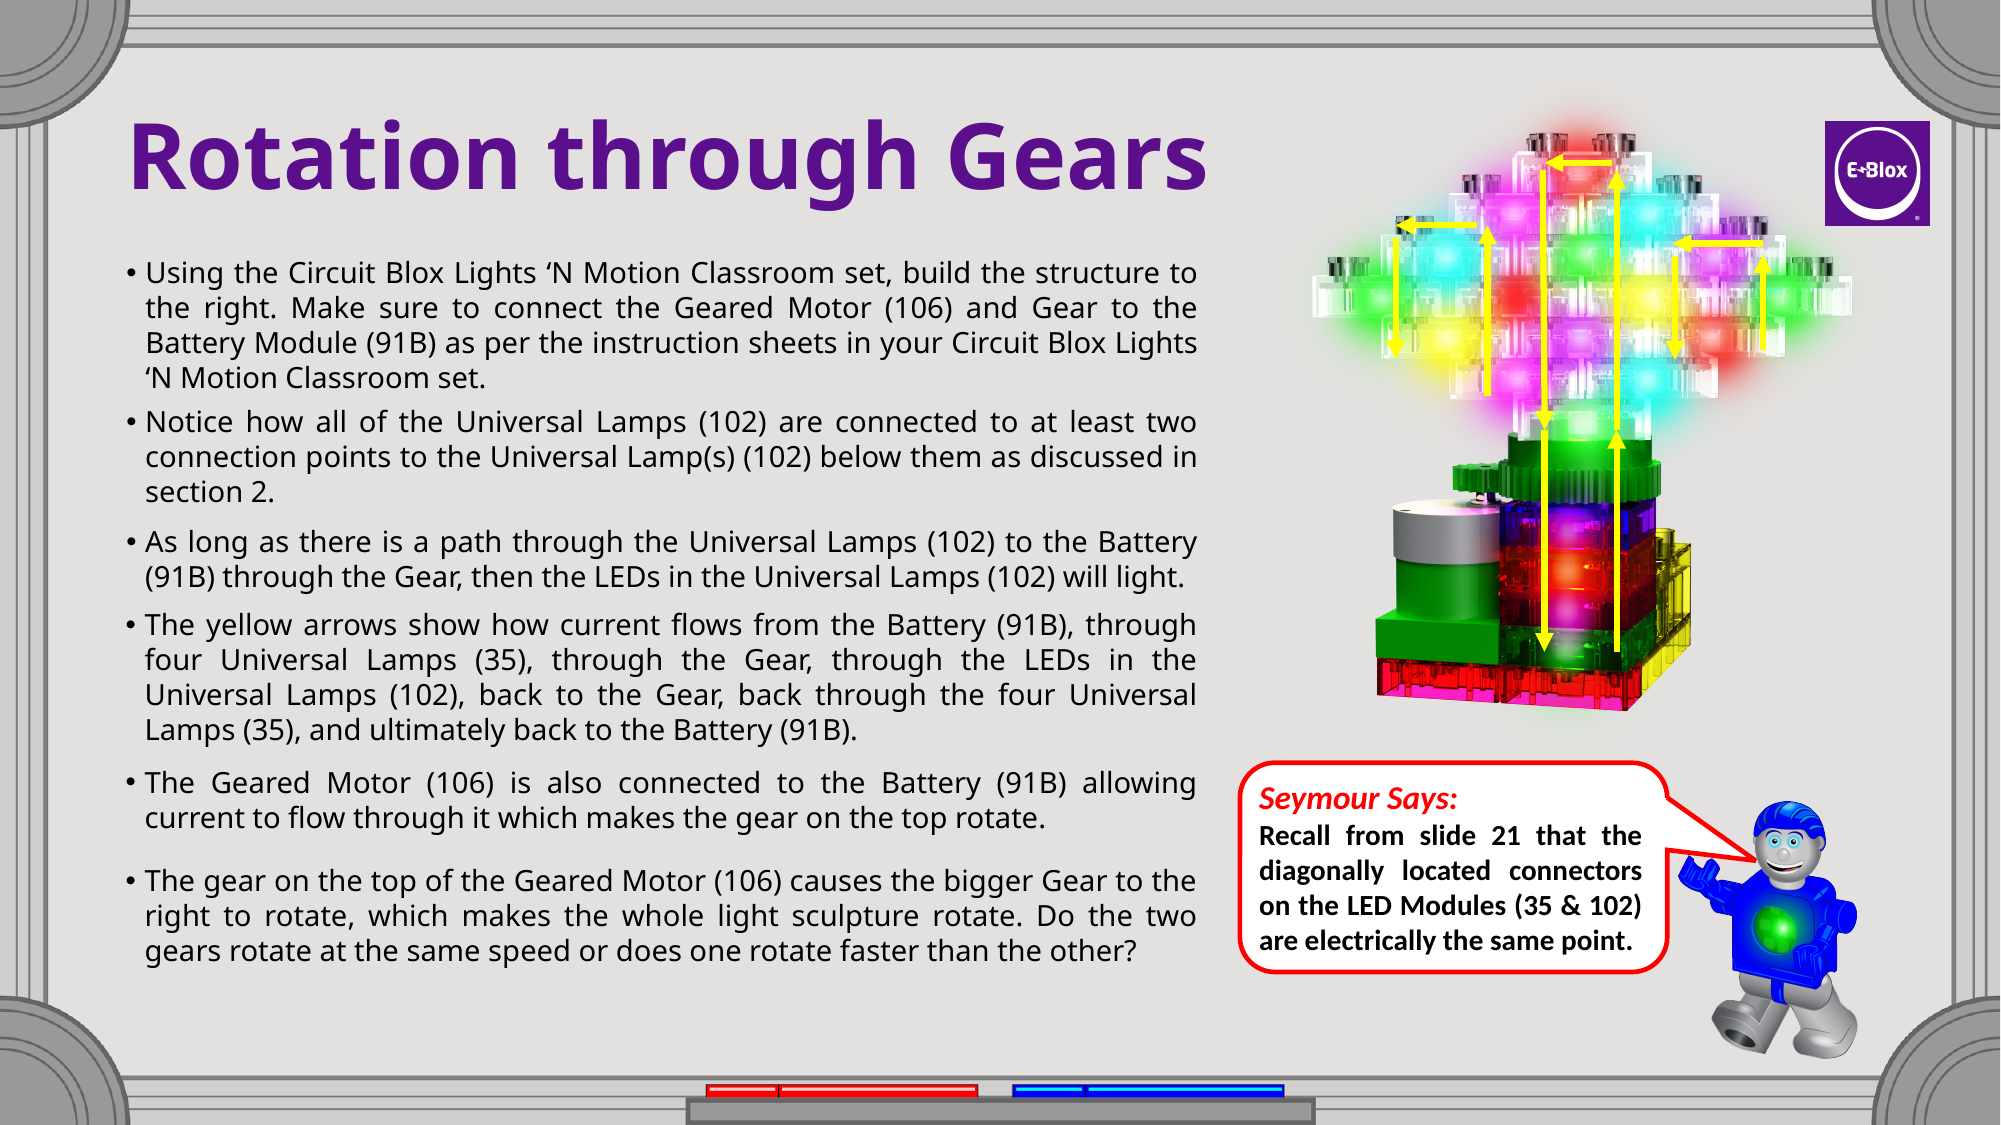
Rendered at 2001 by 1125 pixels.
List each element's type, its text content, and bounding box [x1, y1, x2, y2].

list Using the Circuit Blox Lights ‘N Motion Classroom set, build the structure to the right. Make sure to connect the Geared Motor (106) and Gear to the Battery Module (91B) as per the instruction sheets in your Circuit Blox Lights ‘N Motion Classroom set. [111, 247, 1214, 396]
text_box As long as there is a path through the Universal Lamps (102) to the Battery (91B) through the Gear, then the LEDs in the Universal Lamps (102) will light. [111, 515, 1214, 597]
text_box Notice how all of the Universal Lamps (102) are connected to at least two connection points to the Universal Lamp(s) (102) below them as discussed in section 2. [111, 396, 1214, 515]
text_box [1395, 162, 1764, 652]
text_box The Geared Motor (106) is also connected to the Battery (91B) allowing current to flow through it which makes the gear on the top rotate. [110, 756, 1213, 838]
text_box The gear on the top of the Geared Motor (106) causes the bigger Gear to the right to rotate, which makes the whole light sculpture rotate. Do the two gears rotate at the same speed or does one rotate faster than the other? [110, 854, 1213, 1064]
picture [0, 0, 2001, 1125]
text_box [1239, 764, 1668, 973]
text_box The yellow arrows show how current flows from the Battery (91B), through four Universal Lamps (35), through the Gear, through the LEDs in the Universal Lamps (102), back to the Gear, back through the four Universal Lamps (35), and ultimately back to the Battery (91B). [110, 599, 1213, 749]
title Rotation through Gears [111, 75, 2000, 245]
